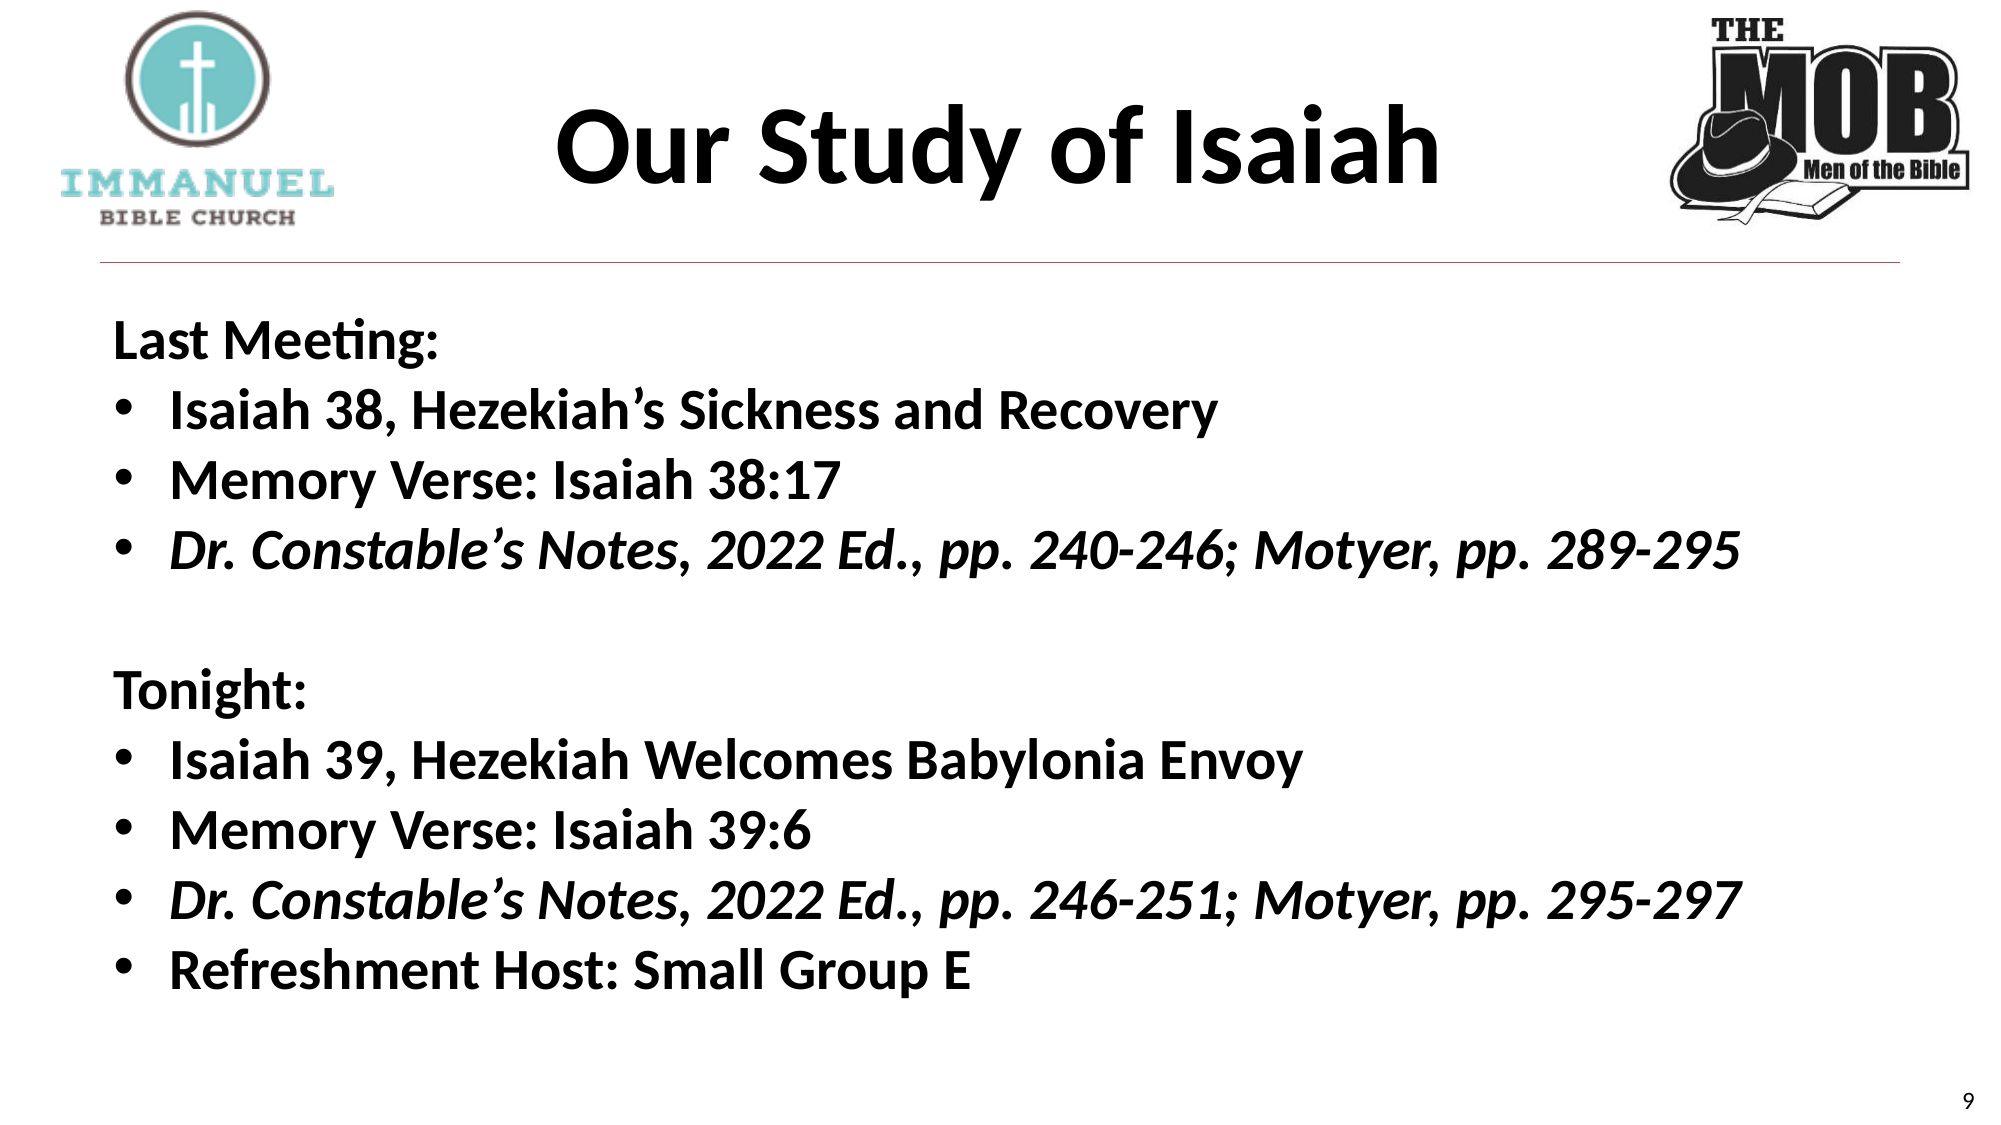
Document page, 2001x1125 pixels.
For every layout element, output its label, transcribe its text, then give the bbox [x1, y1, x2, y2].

picture [58, 0, 338, 250]
picture [1662, 18, 1975, 228]
list Last Meeting: Isaiah 38, Hezekiah’s Sickness and Recovery Memory Verse: Isaiah 38:17 Dr. Constable’s Notes, 2022 Ed., pp. 240-246; Motyer, pp. 289-295 Tonight: Isaiah 39, Hezekiah Welcomes Babylonia Envoy Memory Verse: Isaiah 39:6 Dr. Constable’s Notes, 2022 Ed., pp. 246-251; Motyer, pp. 295-297 Refreshment Host: Small Group E [98, 293, 1899, 1036]
title Our Study of Isaiah [99, 45, 1900, 233]
slide_number 9 [1839, 1069, 1990, 1125]
